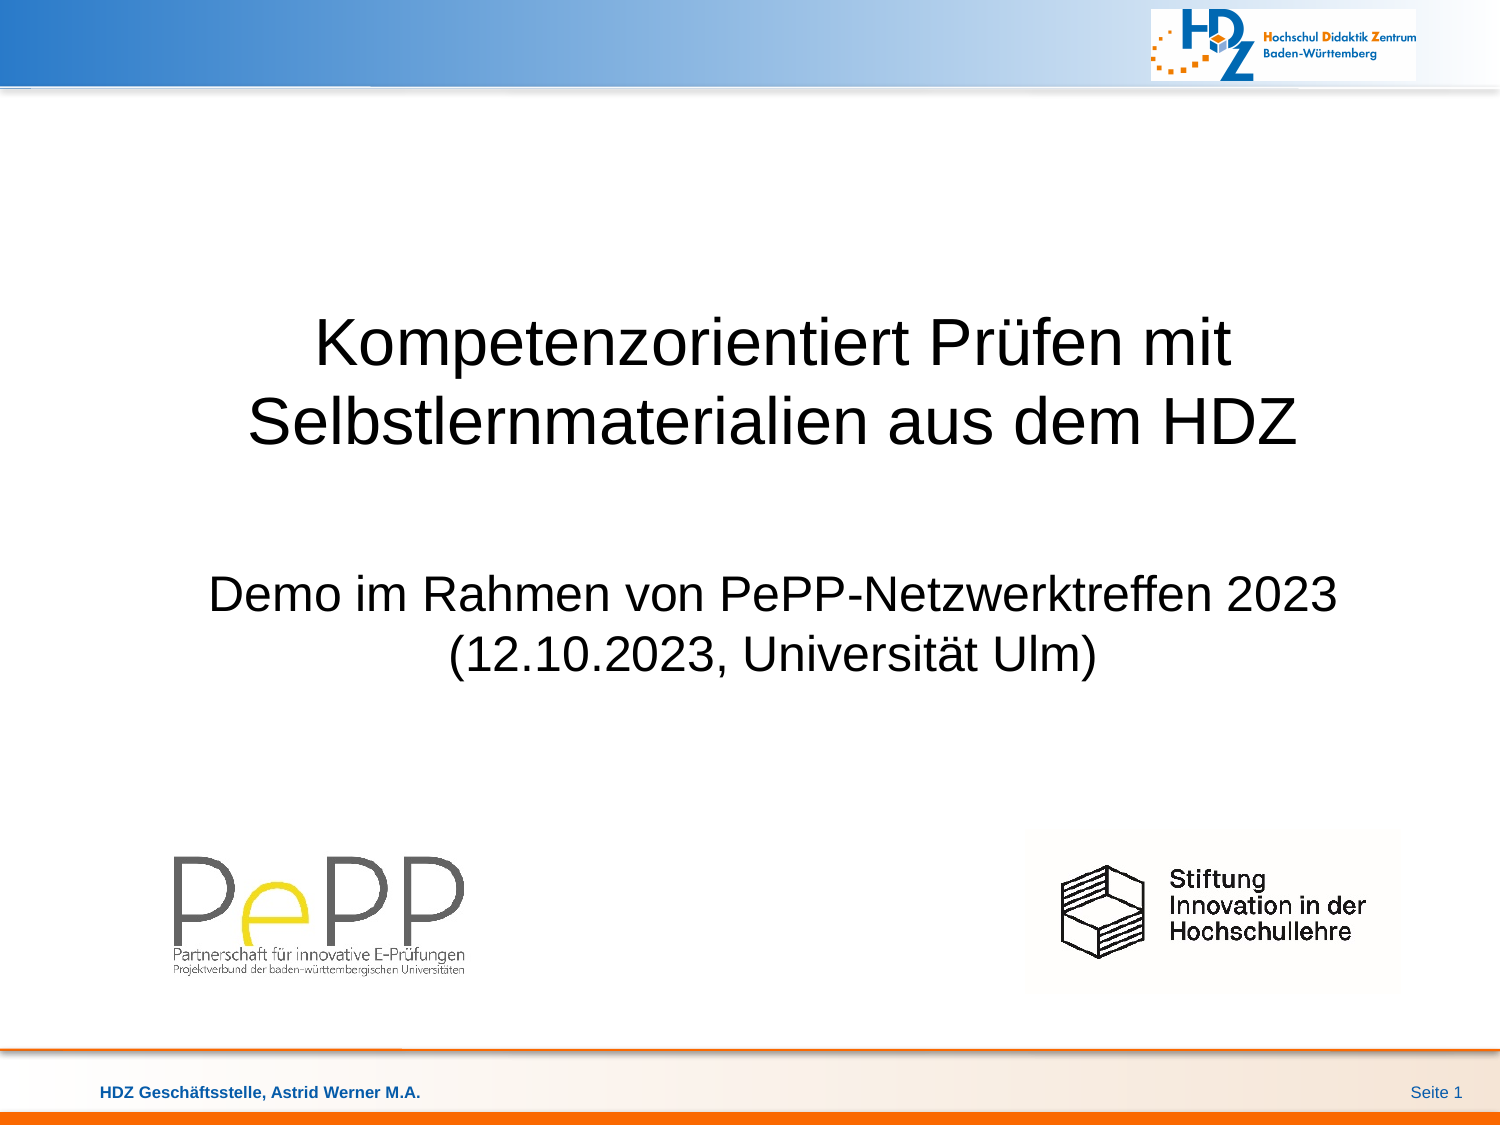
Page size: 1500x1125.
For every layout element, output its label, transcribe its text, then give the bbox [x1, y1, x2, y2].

picture [159, 822, 475, 1000]
picture [1025, 828, 1401, 994]
text_box Kompetenzorientiert Prüfen mit Selbstlernmaterialien aus dem HDZ Demo im Rahmen von PePP-Netzwerktreffen 2023 (12.10.2023, Universität Ulm) [100, 290, 1447, 689]
picture [1151, 9, 1416, 81]
